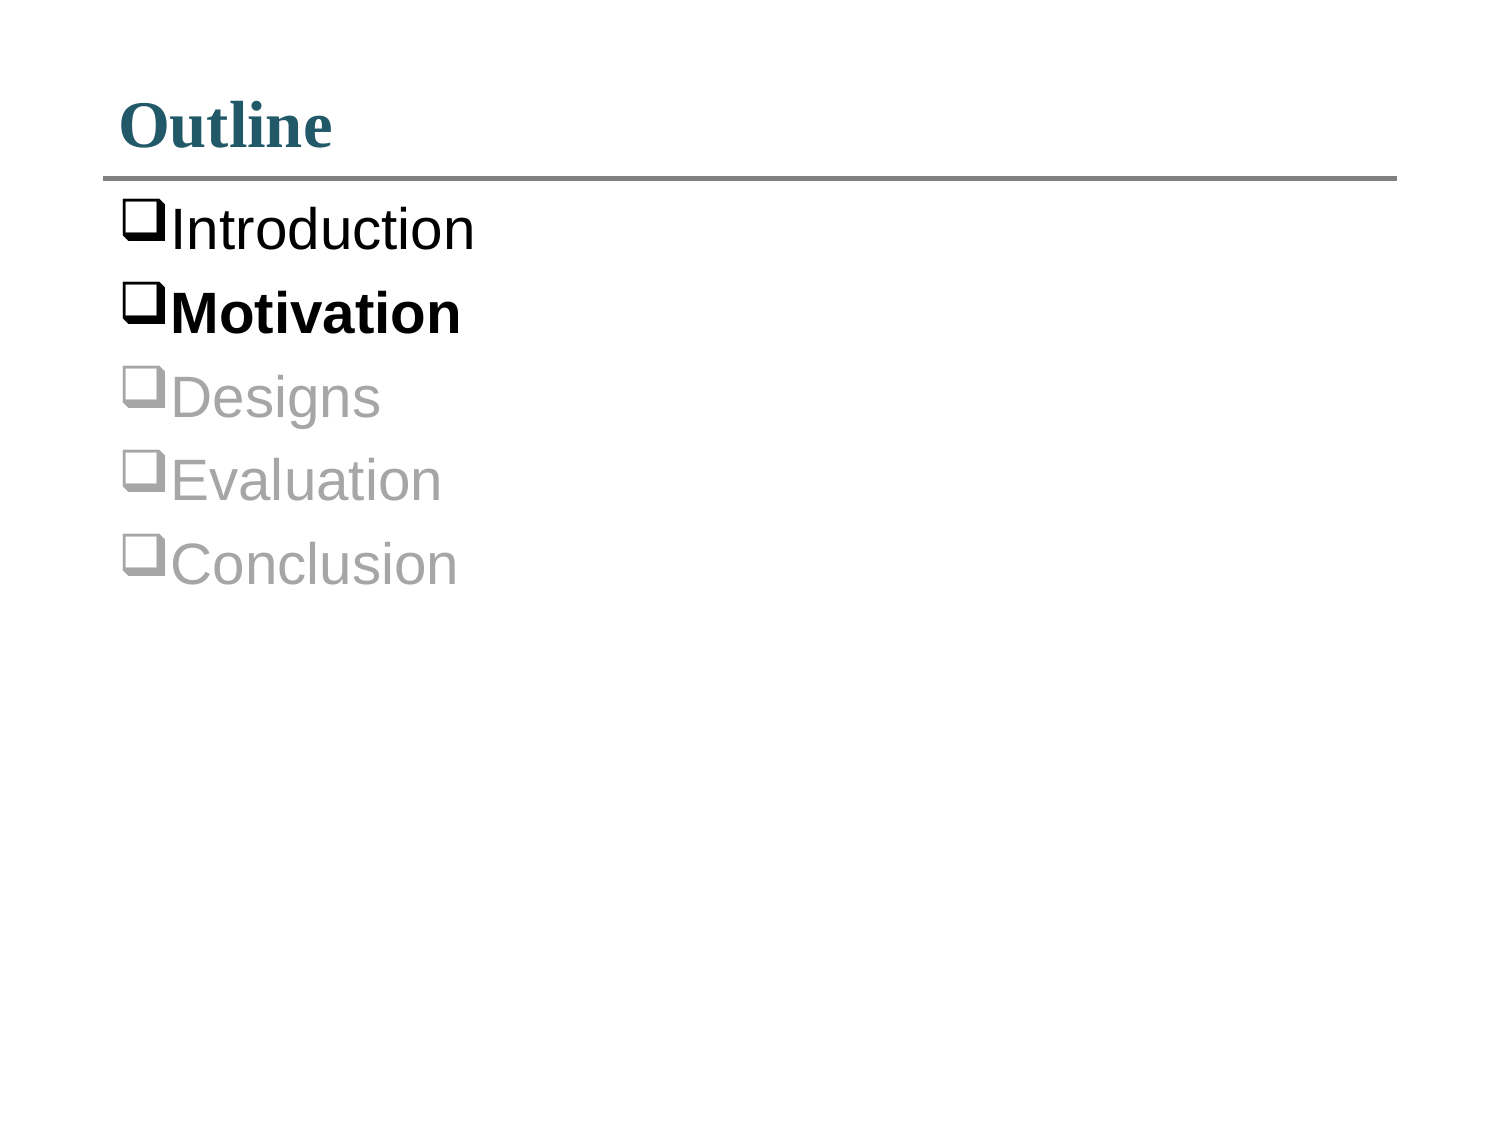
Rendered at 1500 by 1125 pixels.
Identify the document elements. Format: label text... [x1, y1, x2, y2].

list Introduction Motivation Designs Evaluation Conclusion [103, 191, 1397, 1014]
title Outline [103, 73, 1397, 179]
